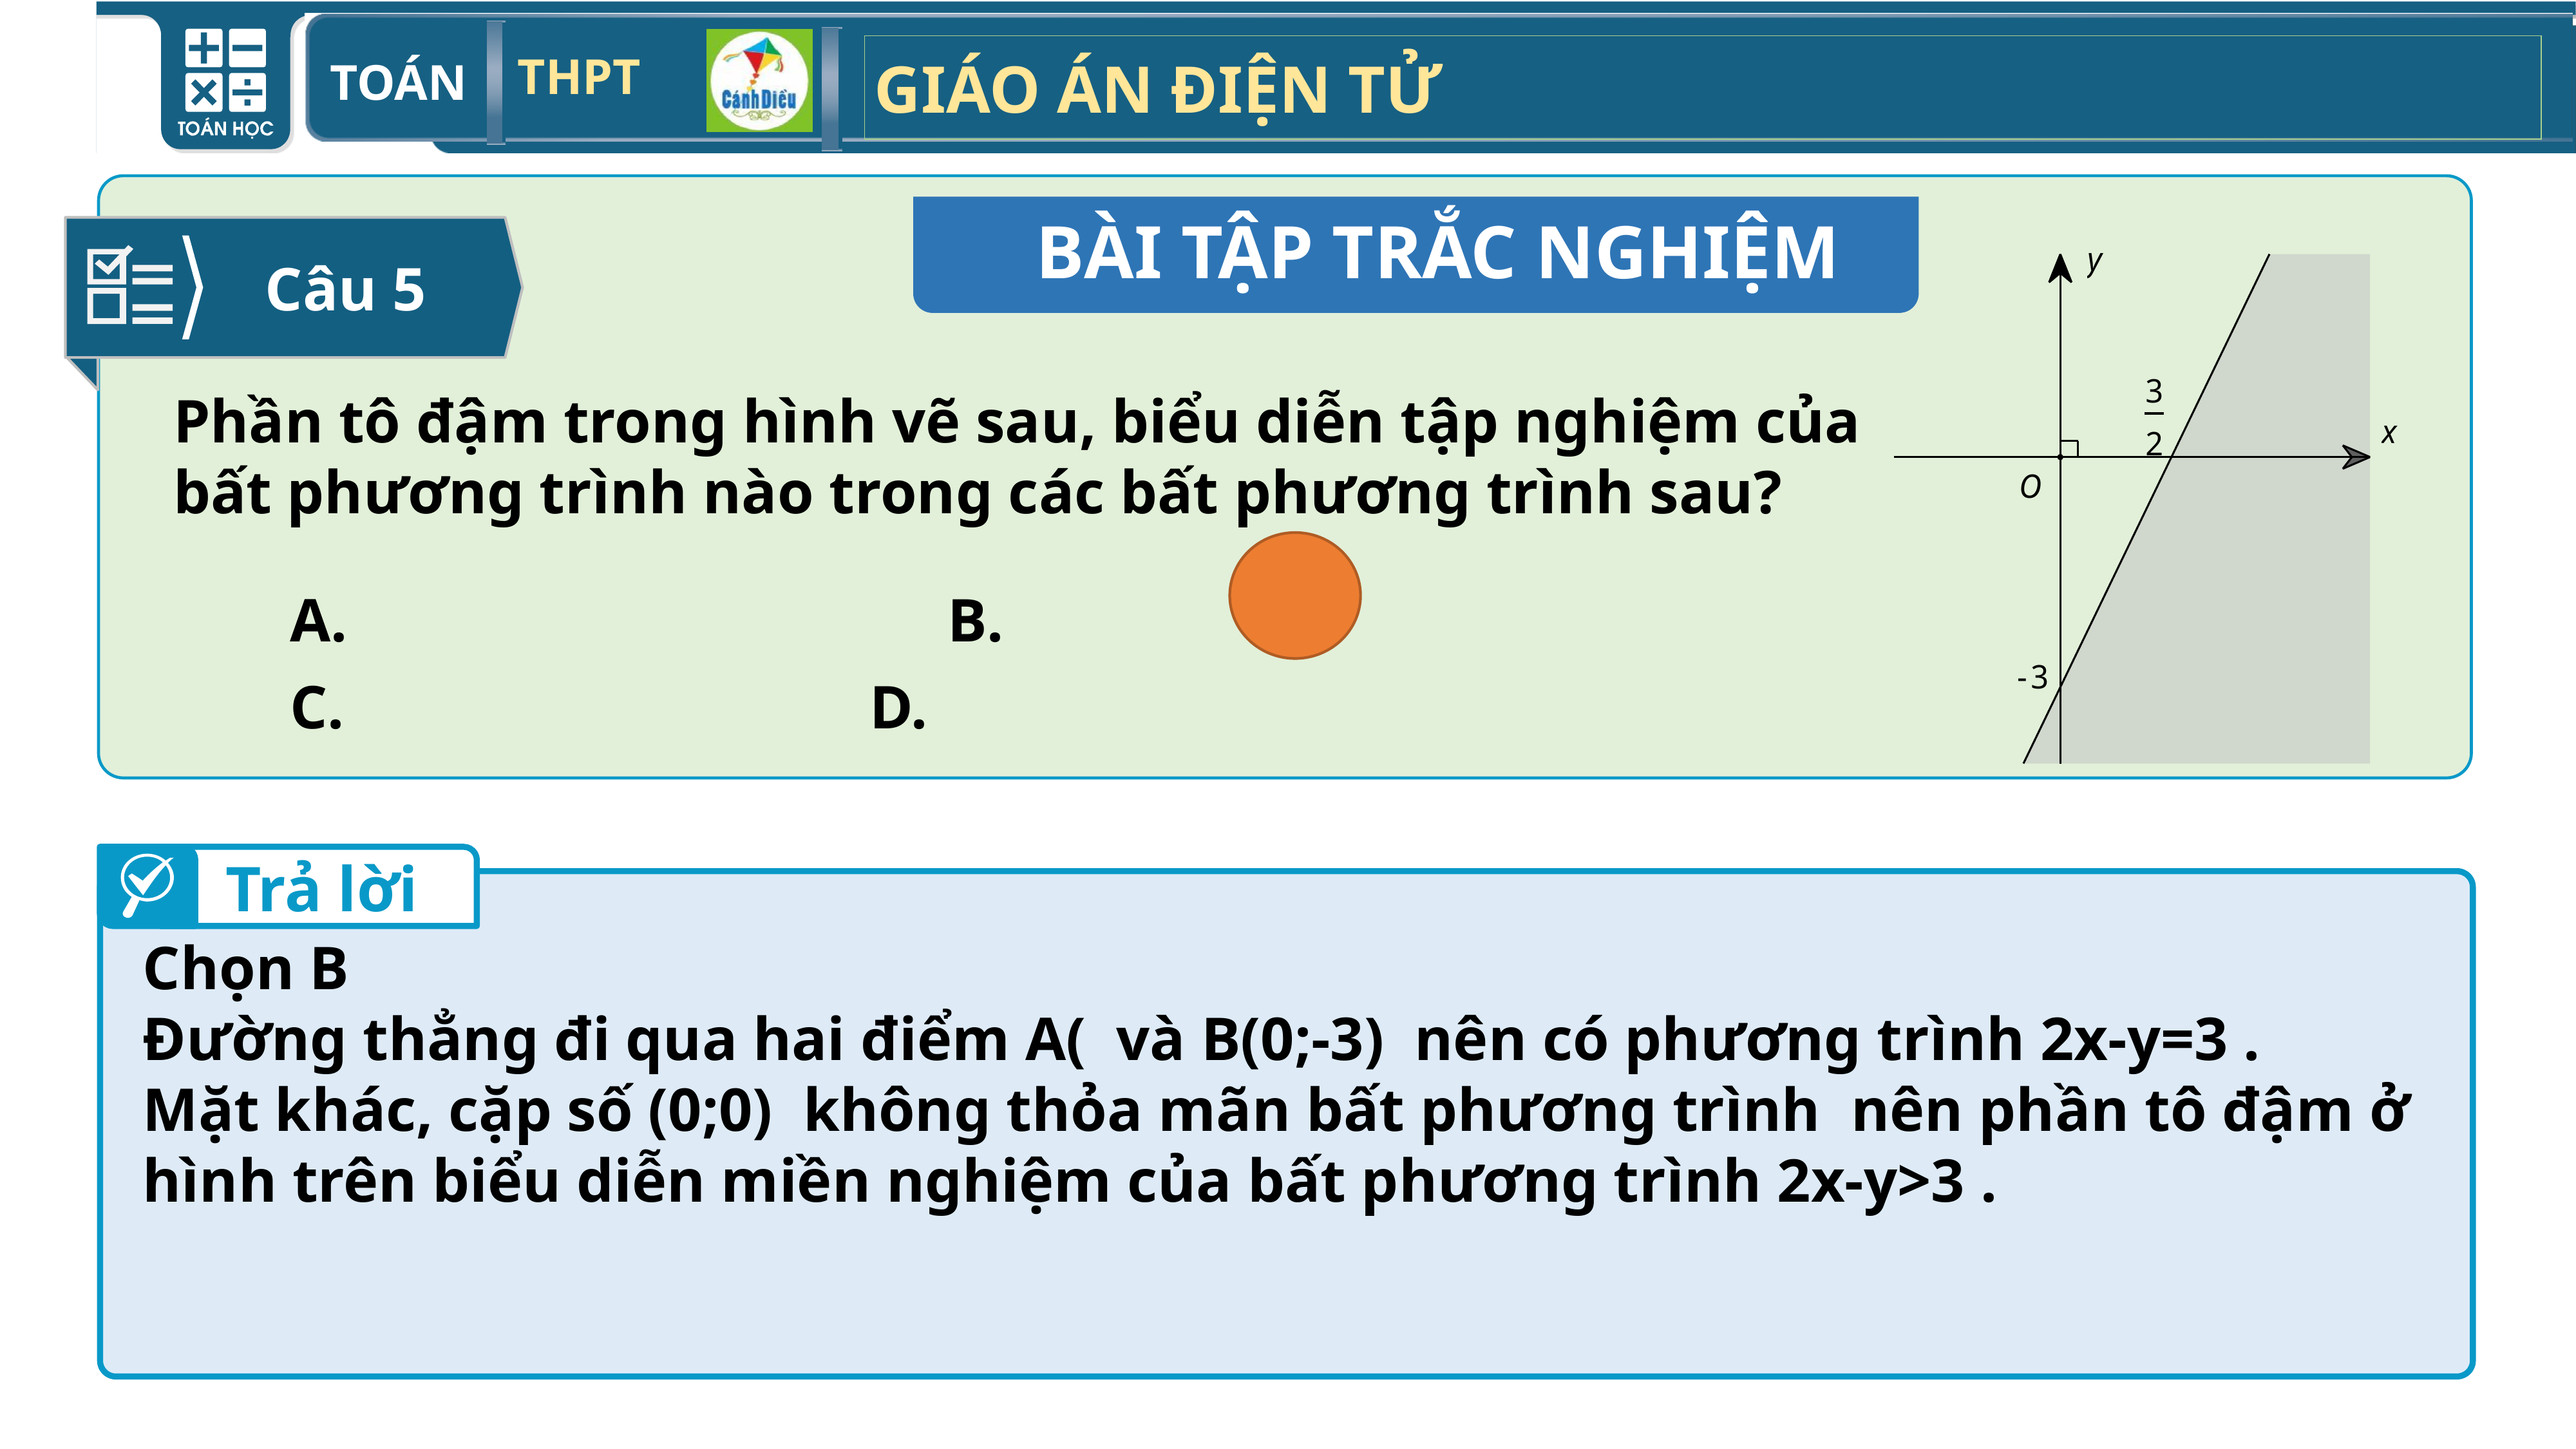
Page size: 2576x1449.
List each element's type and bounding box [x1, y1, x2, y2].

text_box [99, 845, 2474, 1377]
picture [1873, 211, 2431, 776]
picture [1873, 780, 2431, 784]
text_box [65, 217, 523, 390]
text_box [98, 175, 2472, 779]
picture [97, 13, 2576, 153]
